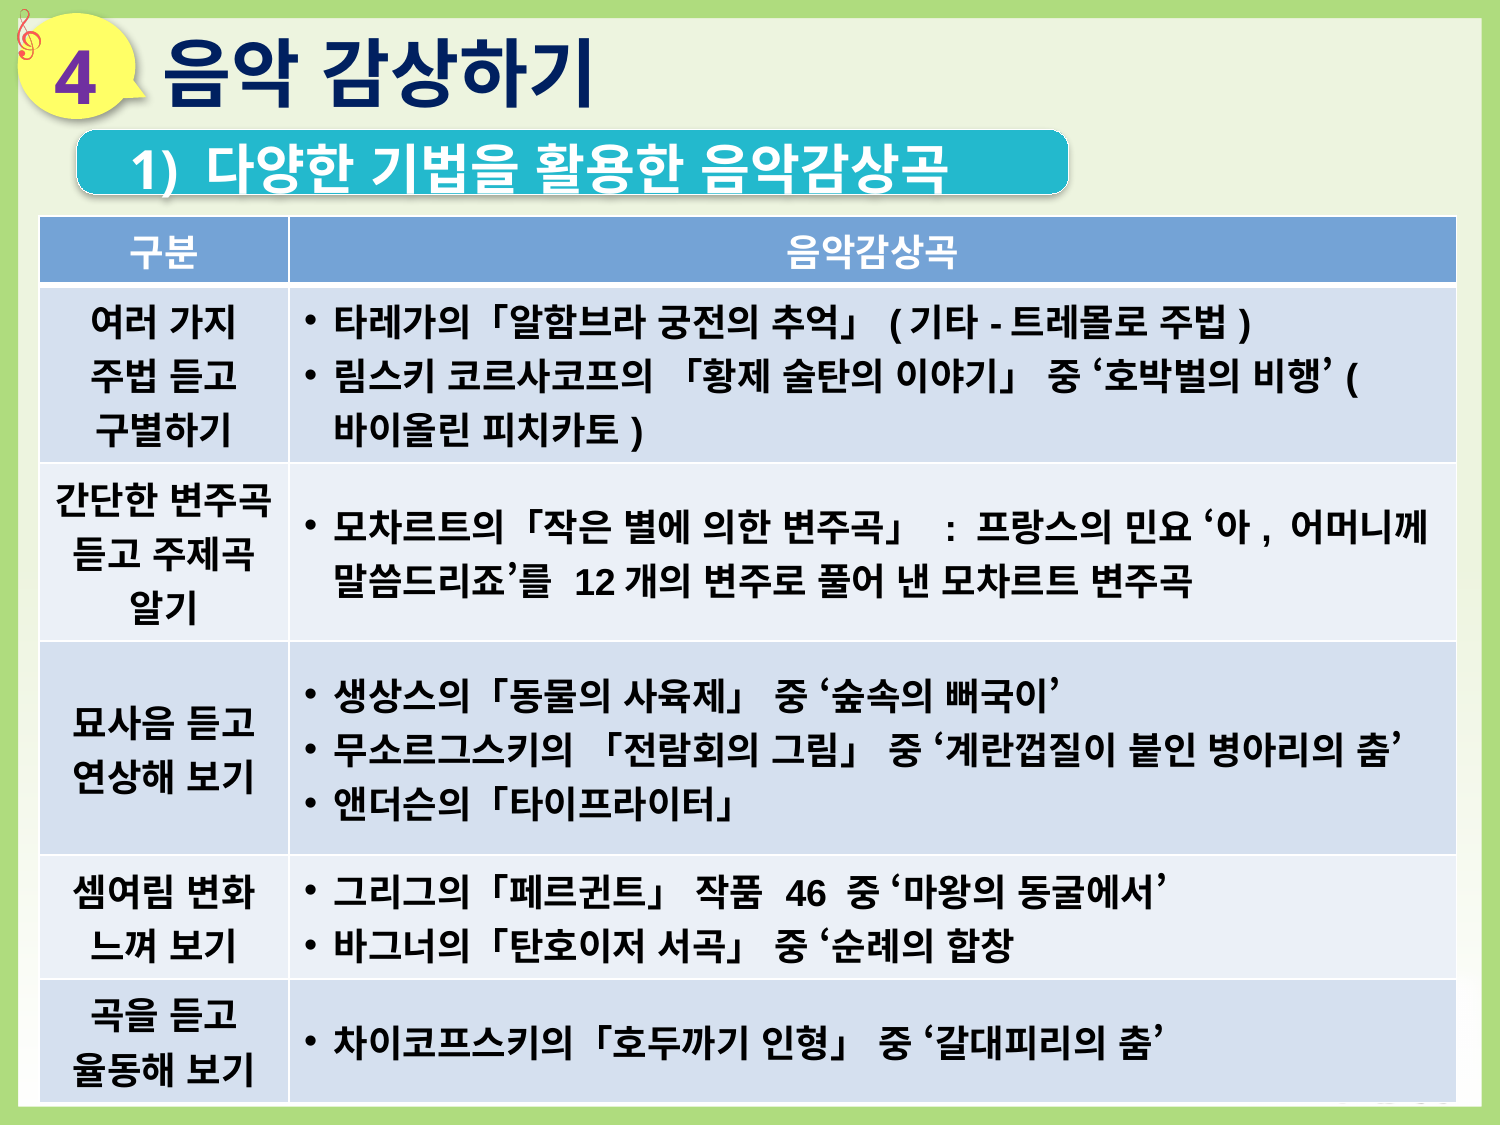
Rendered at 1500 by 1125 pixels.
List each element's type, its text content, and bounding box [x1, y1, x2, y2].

table_cell 여러 가지 주법 듣고 구별하기 [40, 288, 288, 462]
table_header 음악감상곡 [290, 217, 1456, 282]
text_box 1) 다양한 기법을 활용한 음악감상곡 [76, 129, 1069, 195]
table_cell 모차르트의「작은 별에 의한 변주곡」 : 프랑스의 민요 ‘아, 어머니께 말씀드리죠’를 12개의 변주로 풀어 낸 모차르트 변주곡 [290, 464, 1456, 640]
table_cell 생상스의「동물의 사육제」 중 ‘숲속의 뻐국이’ 무소르그스키의 「전람회의 그림」 중 ‘계란껍질이 붙인 병아리의 춤’ 앤더슨의「타이프라이터」 [290, 642, 1456, 854]
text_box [15, 9, 136, 120]
table_cell 묘사음 듣고 연상해 보기 [40, 642, 288, 854]
text_box 음악 감상하기 [147, 14, 1483, 128]
table_cell 차이코프스키의「호두까기 인형」 중 ‘갈대피리의 춤’ [290, 980, 1456, 1102]
table_cell 셈여림 변화 느껴 보기 [40, 856, 288, 978]
table_cell 타레가의「알함브라 궁전의 추억」(기타-트레몰로 주법) 림스키 코르사코프의 「황제 술탄의 이야기」 중 ‘호박벌의 비행’(바이올린 피치카토) [290, 288, 1456, 462]
table_cell 곡을 듣고 율동해 보기 [40, 980, 288, 1102]
table_header 구분 [40, 217, 288, 282]
table_cell 간단한 변주곡 듣고 주제곡 알기 [40, 464, 288, 640]
picture [1457, 989, 1465, 1091]
table_cell 그리그의「페르귄트」 작품 46 중 ‘마왕의 동굴에서’ 바그너의「탄호이저 서곡」 중 ‘순례의 합창 [290, 856, 1456, 978]
